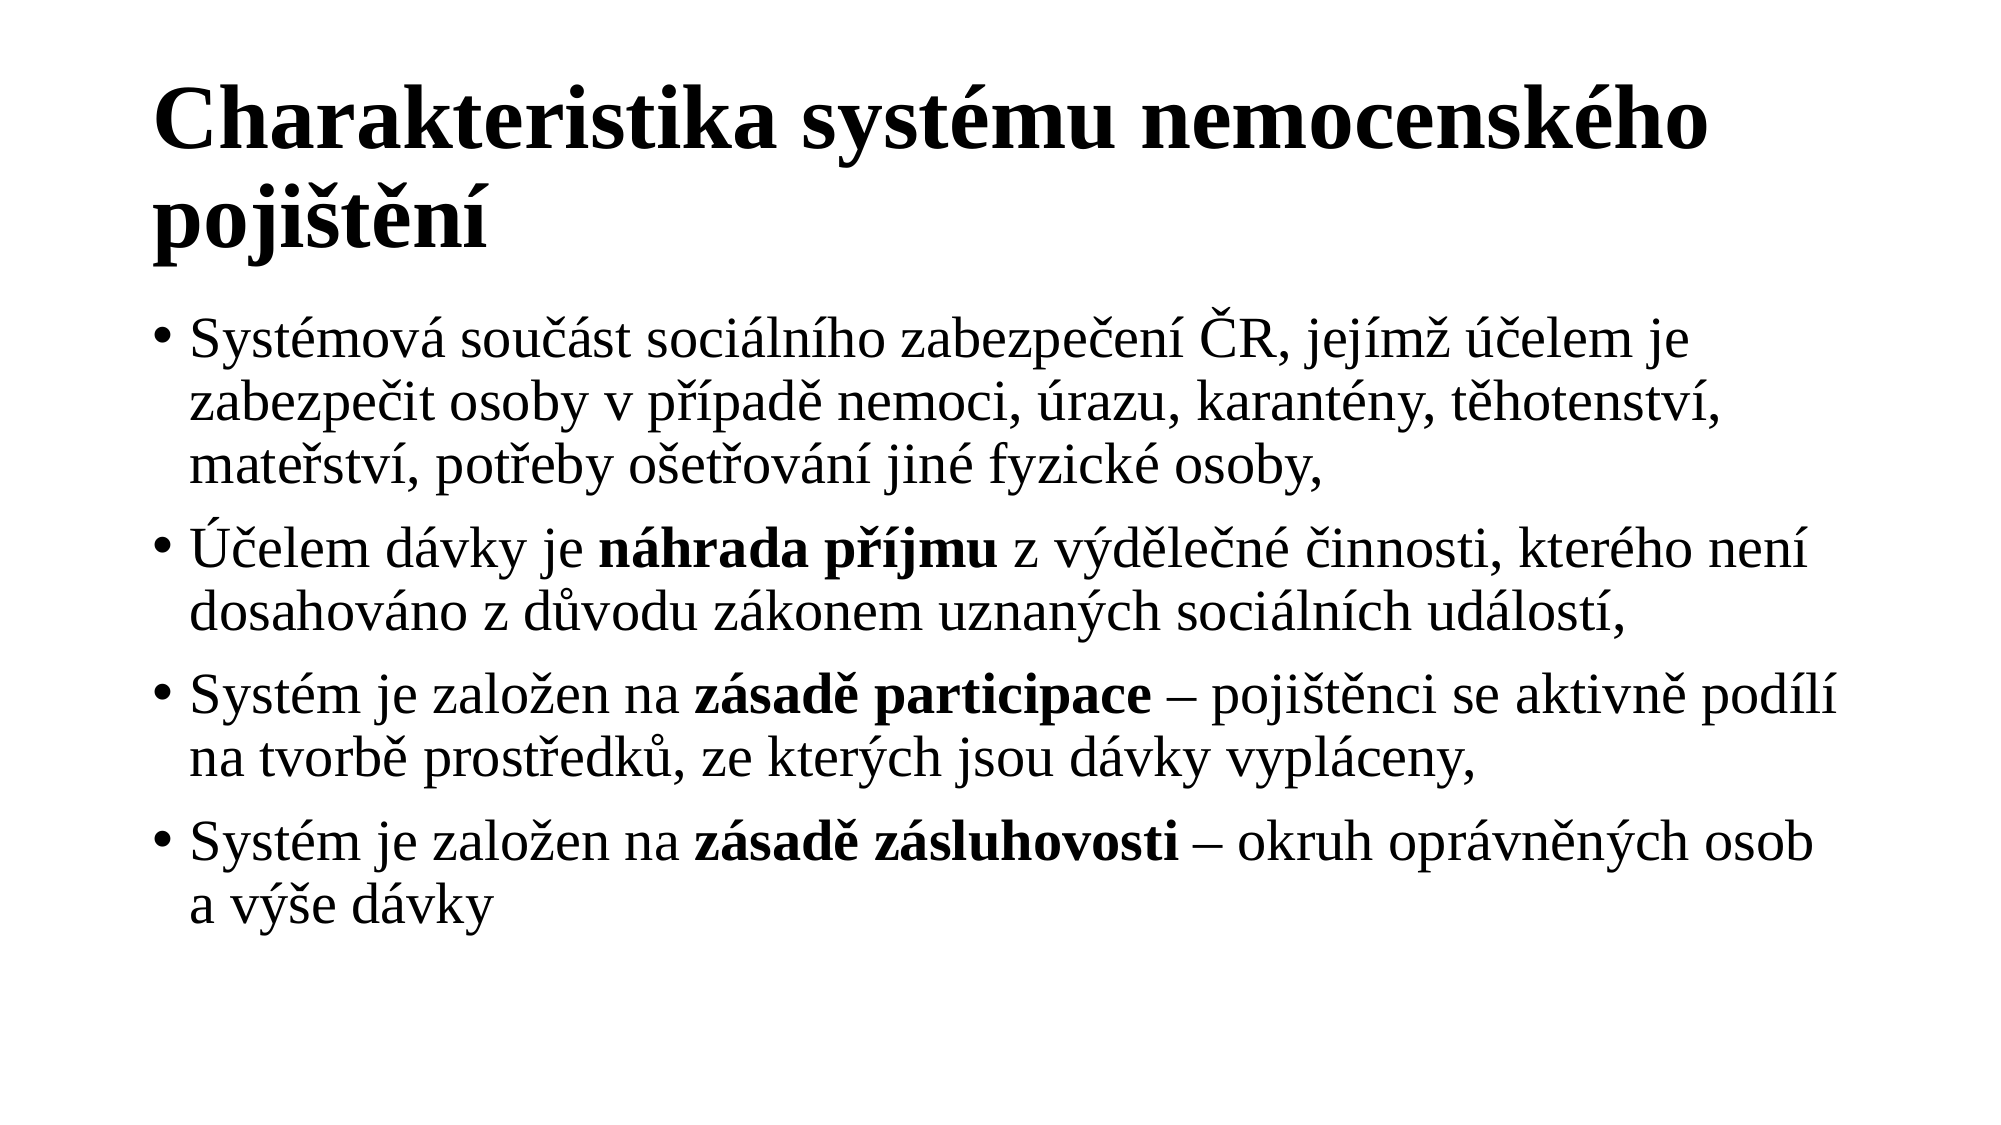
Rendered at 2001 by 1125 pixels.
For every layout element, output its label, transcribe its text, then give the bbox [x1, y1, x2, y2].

list Systémová součást sociálního zabezpečení ČR, jejímž účelem je zabezpečit osoby v případě nemoci, úrazu, karantény, těhotenství, mateřství, potřeby ošetřování jiné fyzické osoby, Účelem dávky je náhrada příjmu z výdělečné činnosti, kterého není dosahováno z důvodu zákonem uznaných sociálních událostí, Systém je založen na zásadě participace – pojištěnci se aktivně podílí na tvorbě prostředků, ze kterých jsou dávky vypláceny, Systém je založen na zásadě zásluhovosti – okruh oprávněných osob a výše dávky [137, 299, 1863, 1014]
title Charakteristika systému nemocenského pojištění [137, 59, 1863, 278]
